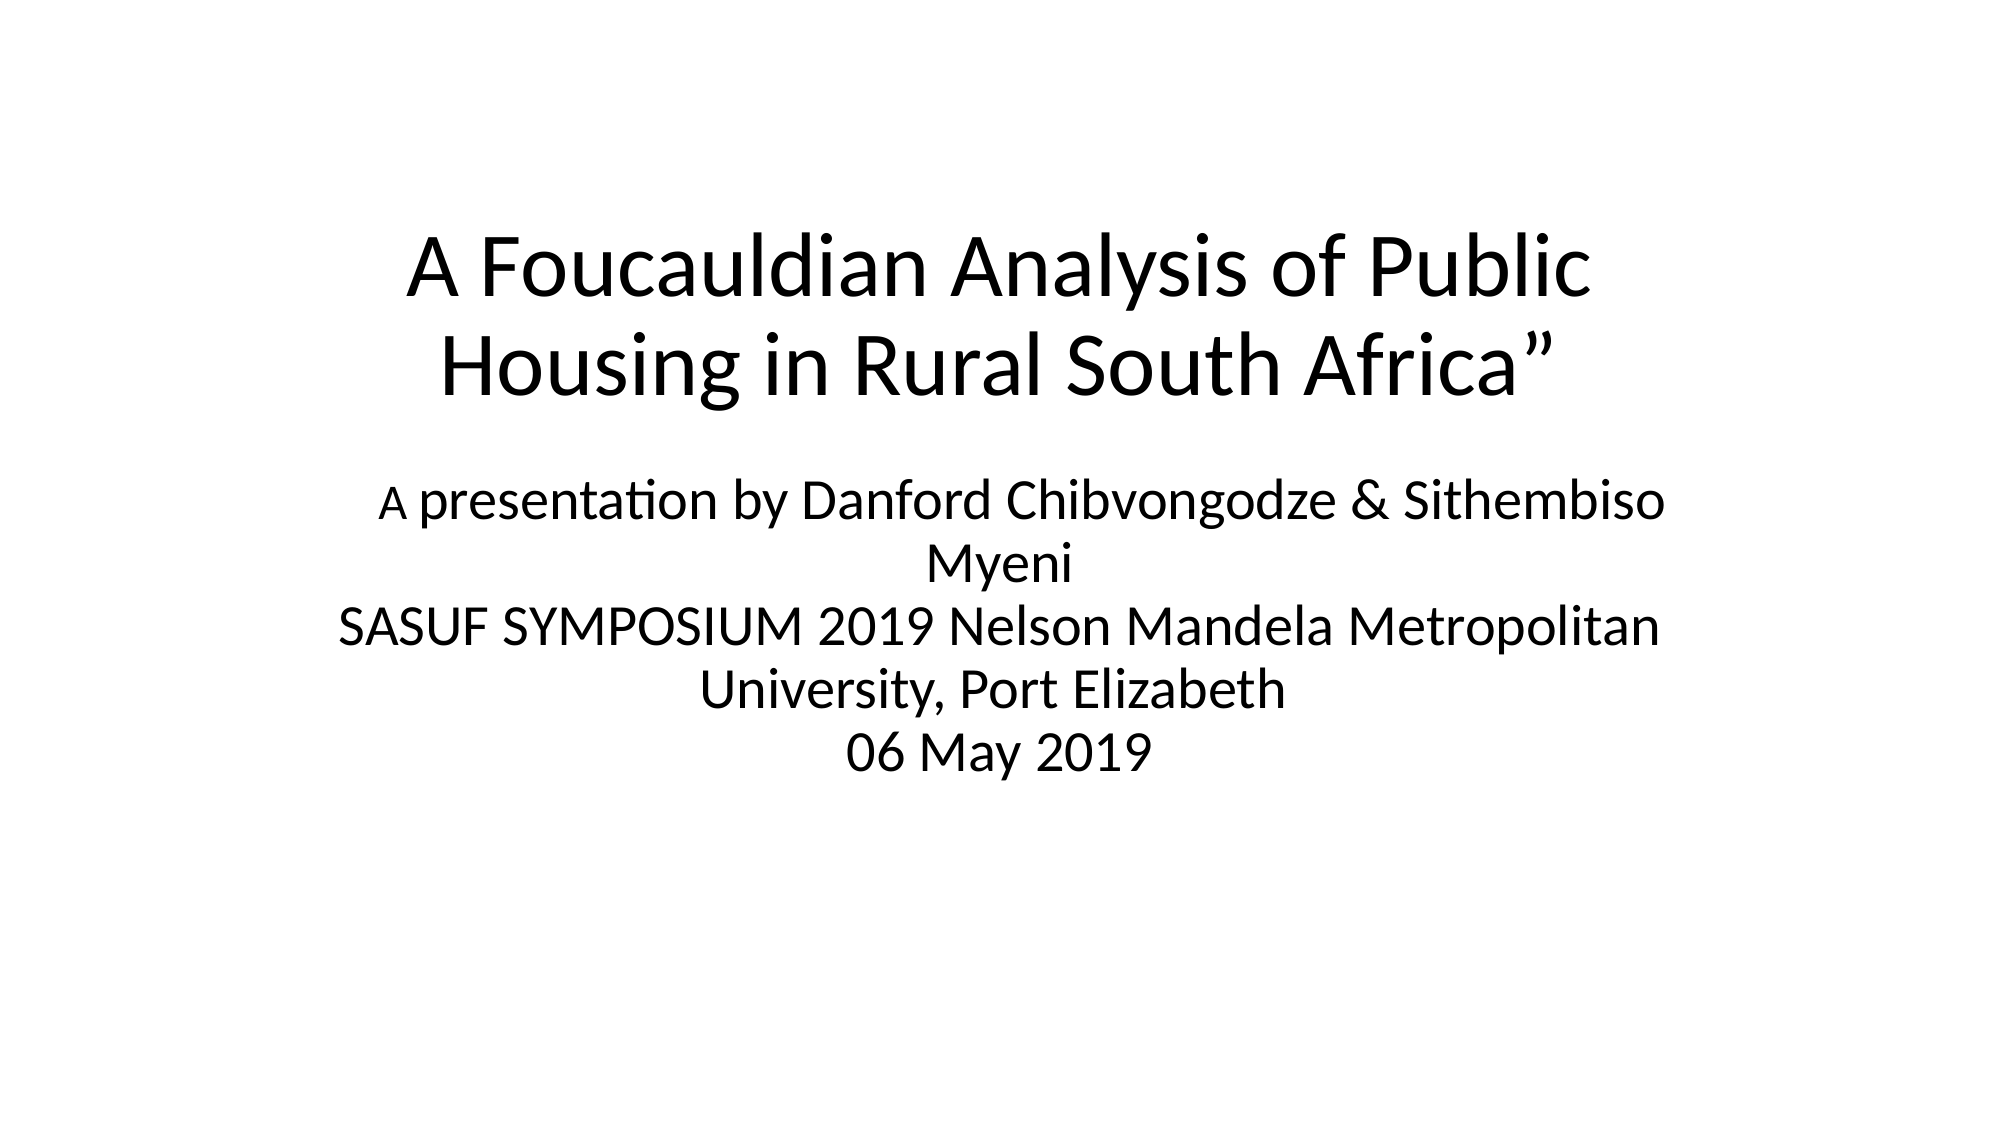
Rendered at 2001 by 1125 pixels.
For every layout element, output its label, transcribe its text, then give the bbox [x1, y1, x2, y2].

subtitle A Foucauldian Analysis of Public Housing in Rural South Africa” A presentation by Danford Chibvongodze & Sithembiso Myeni SASUF SYMPOSIUM 2019 Nelson Mandela Metropolitan University, Port Elizabeth 06 May 2019 [249, 210, 1750, 863]
